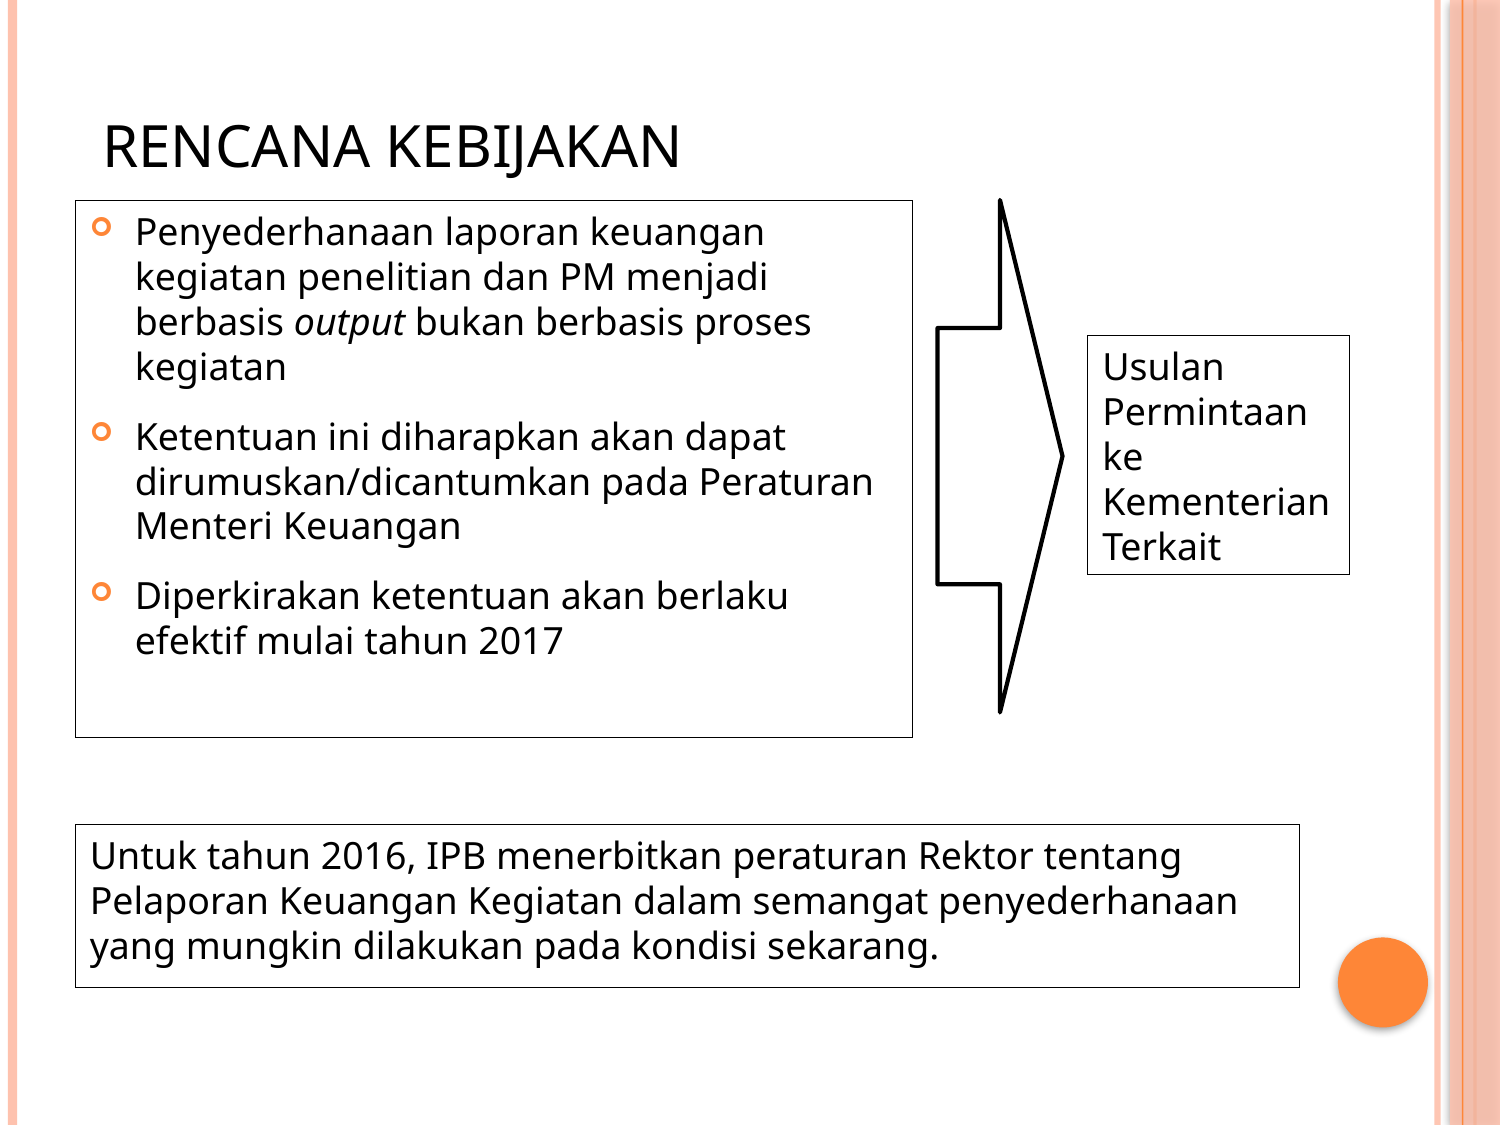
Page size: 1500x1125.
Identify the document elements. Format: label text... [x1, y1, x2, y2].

text_box Usulan Permintaan ke Kementerian Terkait [1087, 335, 1350, 575]
text_box [935, 197, 1065, 715]
text_box RENCANA KEBIJAKAN [87, 101, 1413, 187]
list Penyederhanaan laporan keuangan kegiatan penelitian dan PM menjadi berbasis output bukan berbasis proses kegiatan Ketentuan ini diharapkan akan dapat dirumuskan/dicantumkan pada Peraturan Menteri Keuangan Diperkirakan ketentuan akan berlaku efektif mulai tahun 2017 [75, 200, 913, 738]
text_box Untuk tahun 2016, IPB menerbitkan peraturan Rektor tentang Pelaporan Keuangan Kegiatan dalam semangat penyederhanaan yang mungkin dilakukan pada kondisi sekarang. [75, 824, 1300, 988]
